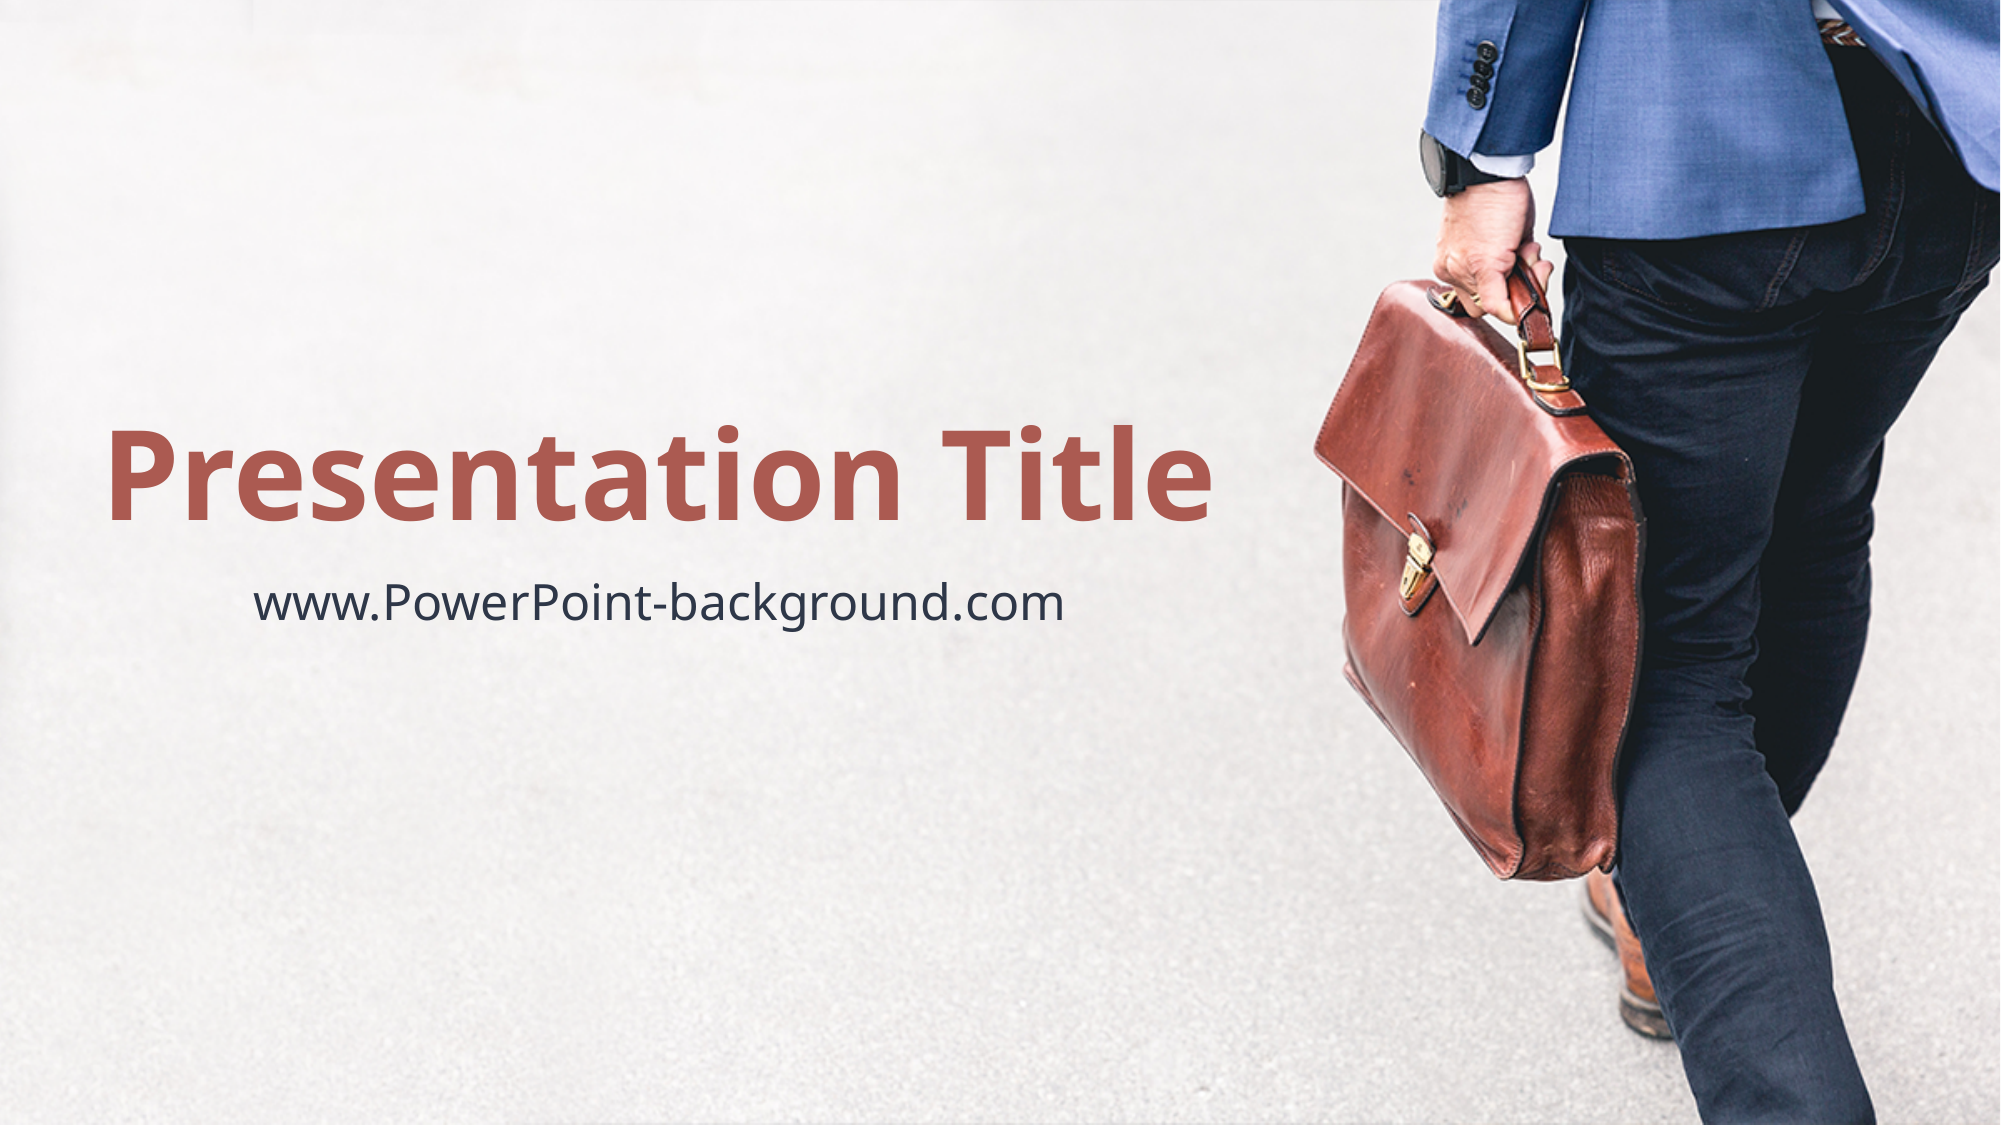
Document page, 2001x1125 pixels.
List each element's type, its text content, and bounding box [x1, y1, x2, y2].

title Presentation Title [60, 163, 1259, 555]
picture [0, 0, 2001, 1125]
subtitle www.PowerPoint-background.com [60, 570, 1259, 842]
